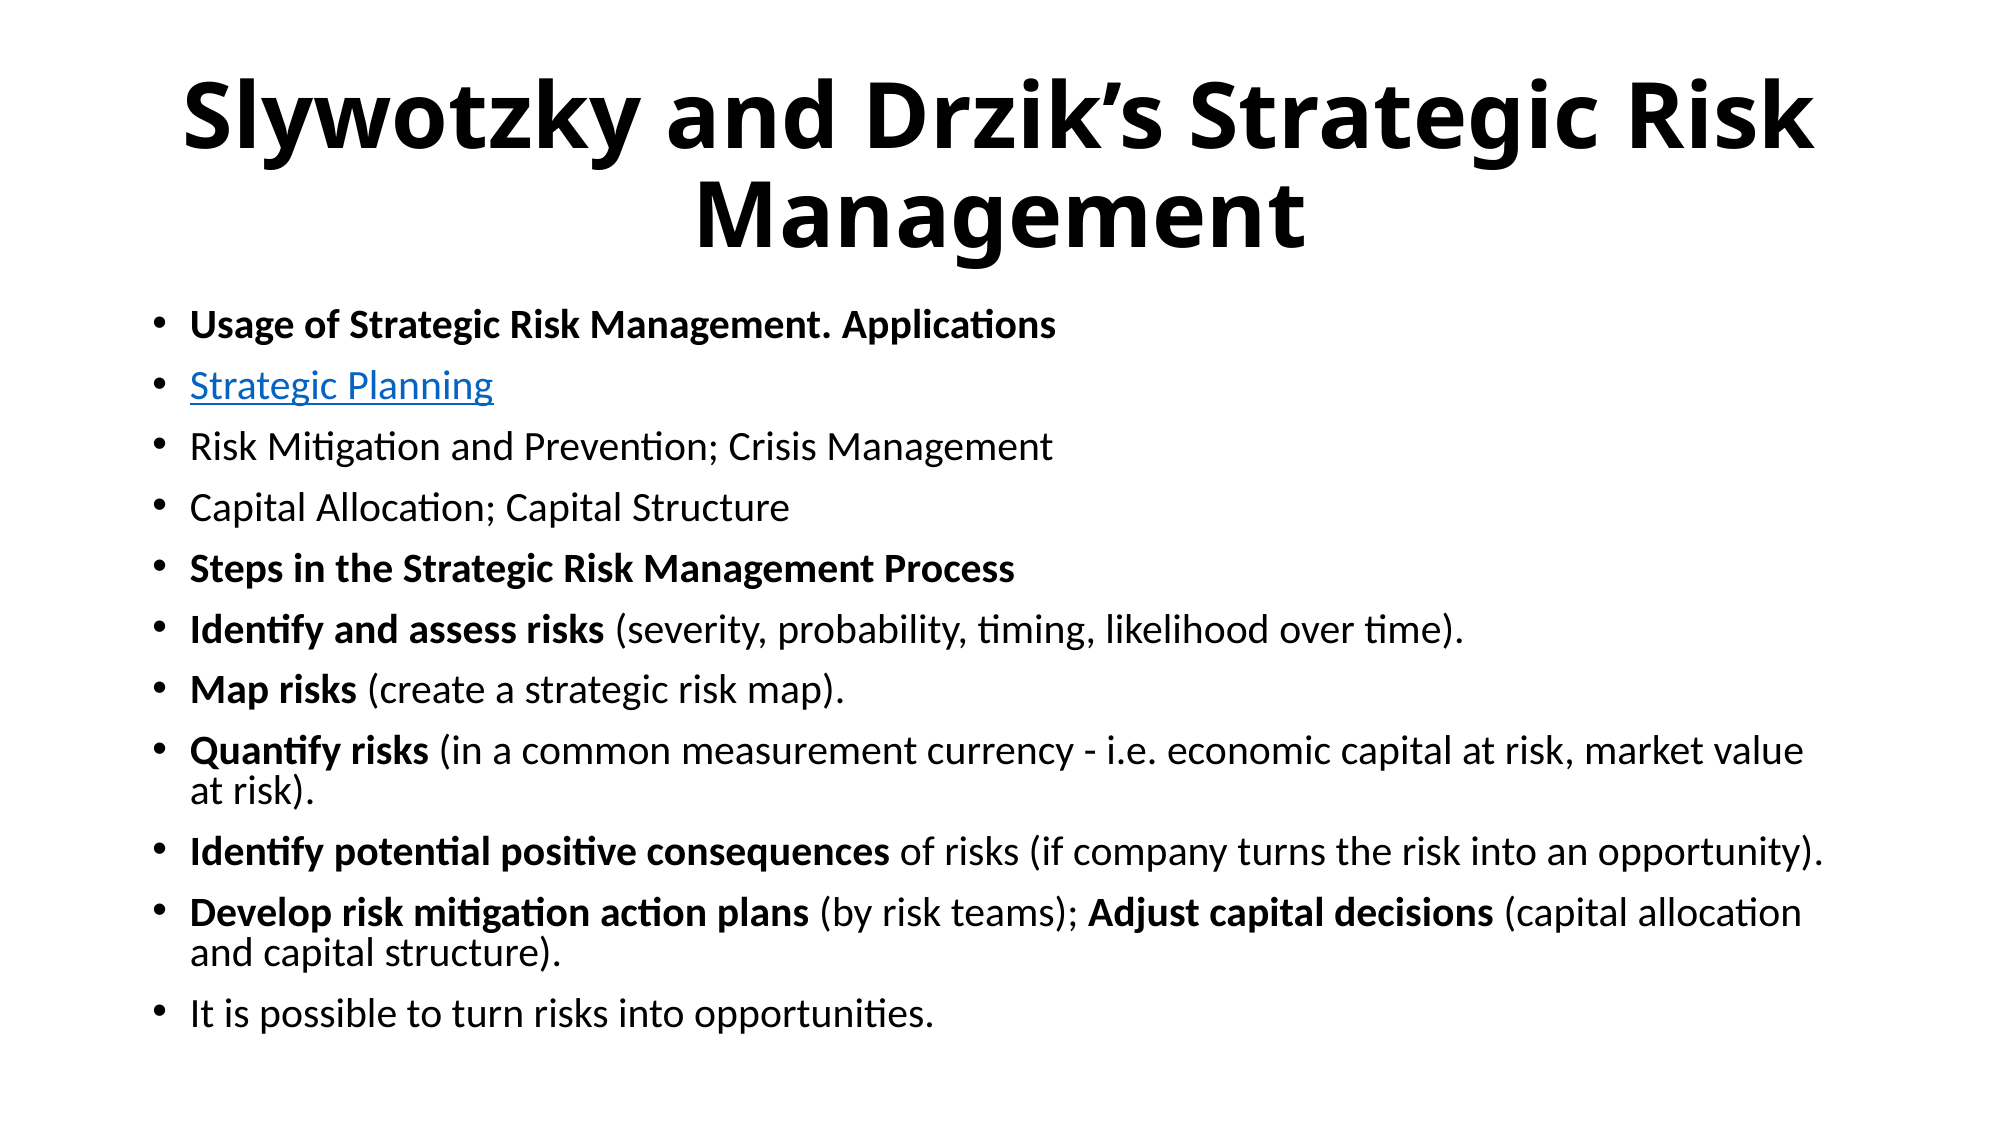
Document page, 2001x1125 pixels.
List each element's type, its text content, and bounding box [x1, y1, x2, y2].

title Slywotzky and Drzik’s Strategic Risk Management [137, 59, 1863, 278]
list Usage of Strategic Risk Management. Applications Strategic Planning Risk Mitigation and Prevention; Crisis Management Capital Allocation; Capital Structure Steps in the Strategic Risk Management Process Identify and assess risks (severity, probability, timing, likelihood over time). Map risks (create a strategic risk map). Quantify risks (in a common measurement currency - i.e. economic capital at risk, market value at risk). Identify potential positive consequences of risks (if company turns the risk into an opportunity). Develop risk mitigation action plans (by risk teams); Adjust capital decisions (capital allocation and capital structure). It is possible to turn risks into opportunities. [137, 299, 1863, 1046]
